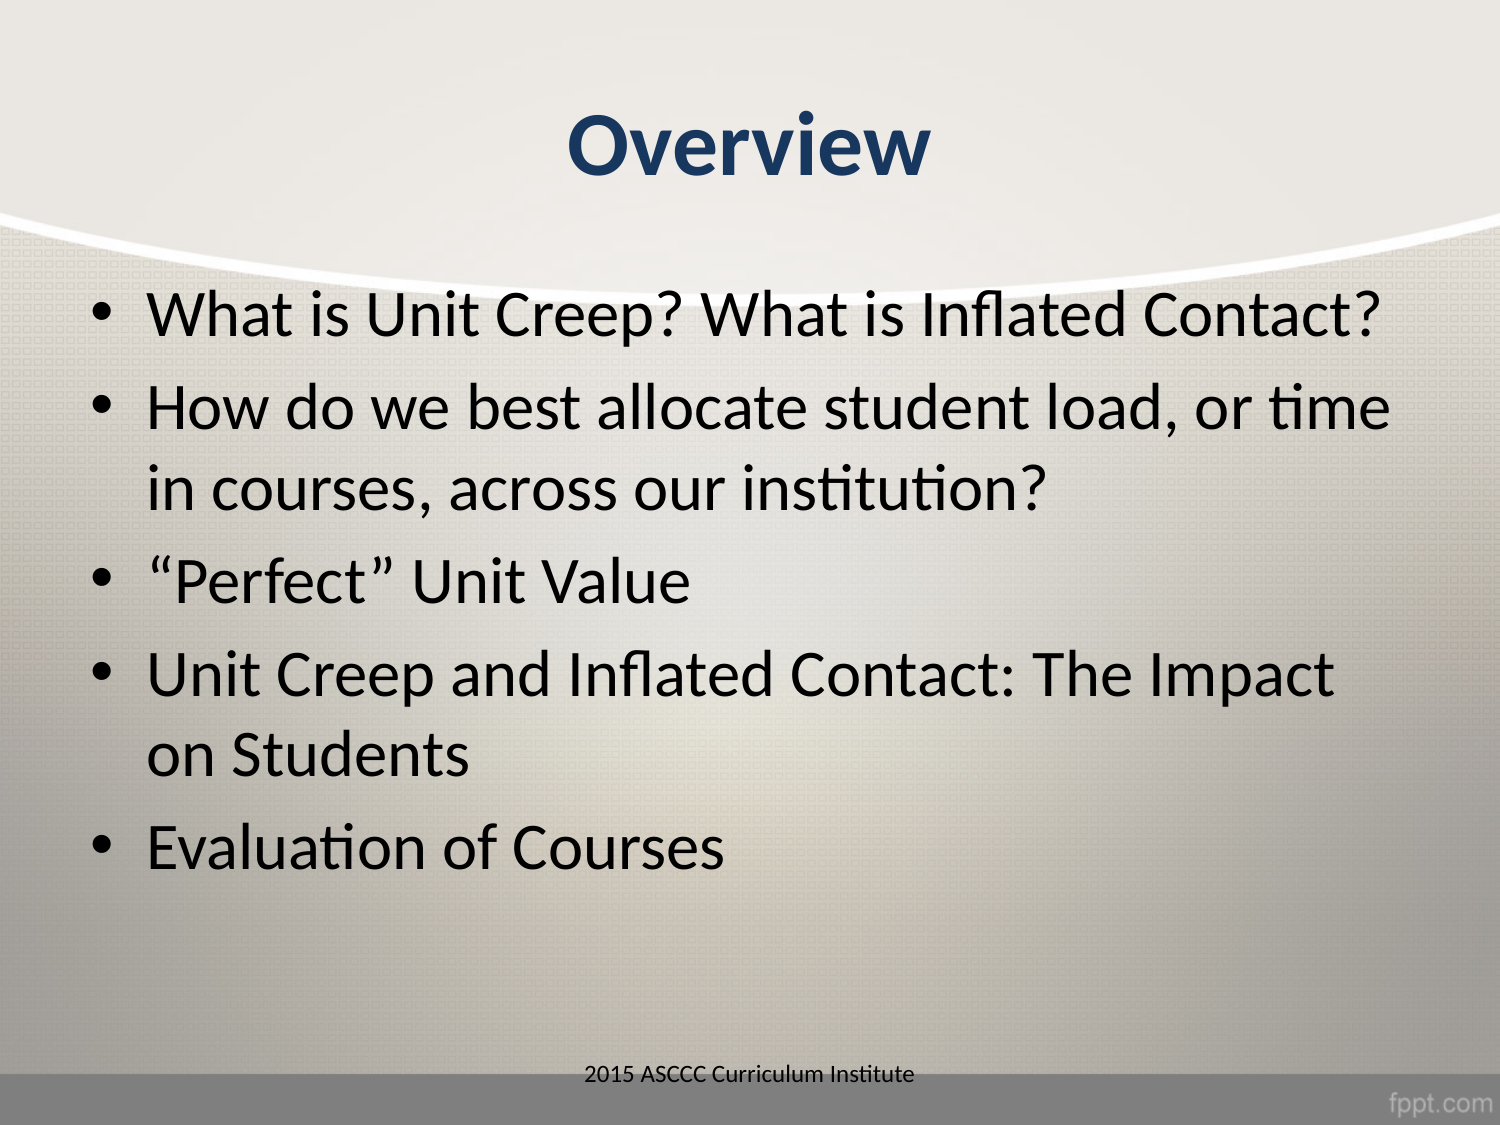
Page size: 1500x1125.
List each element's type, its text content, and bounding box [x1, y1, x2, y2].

list What is Unit Creep? What is Inflated Contact? How do we best allocate student load, or time in courses, across our institution? “Perfect” Unit Value Unit Creep and Inflated Contact: The Impact on Students Evaluation of Courses [75, 262, 1425, 1005]
title Overview [75, 45, 1425, 233]
footer 2015 ASCCC Curriculum Institute [512, 1042, 988, 1103]
